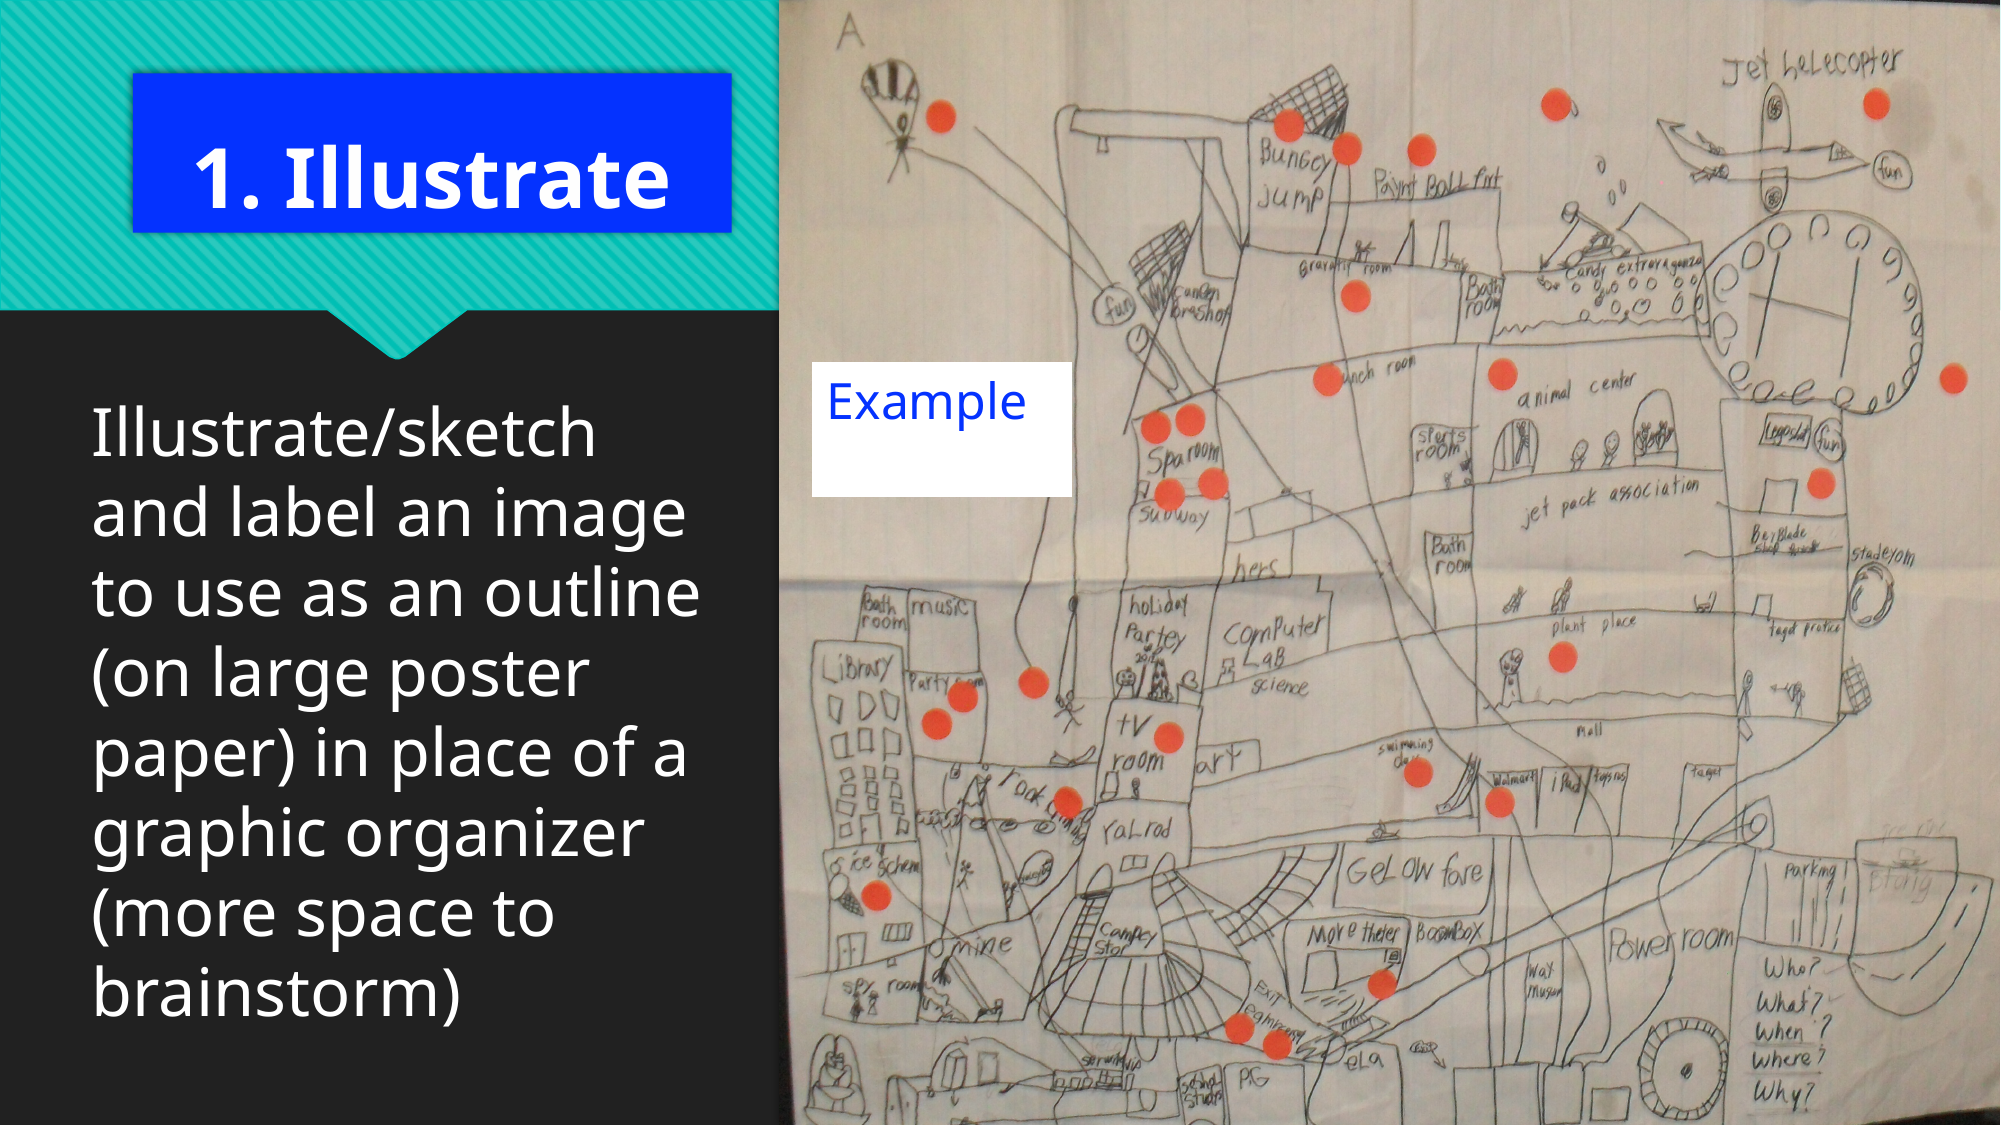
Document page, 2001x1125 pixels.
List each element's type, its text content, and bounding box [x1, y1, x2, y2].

text_box Illustrate/sketch and label an image to use as an outline (on large poster paper) in place of a graphic organizer (more space to brainstorm) [76, 382, 732, 1038]
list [779, 0, 2000, 1125]
title 1. Illustrate [132, 73, 732, 233]
